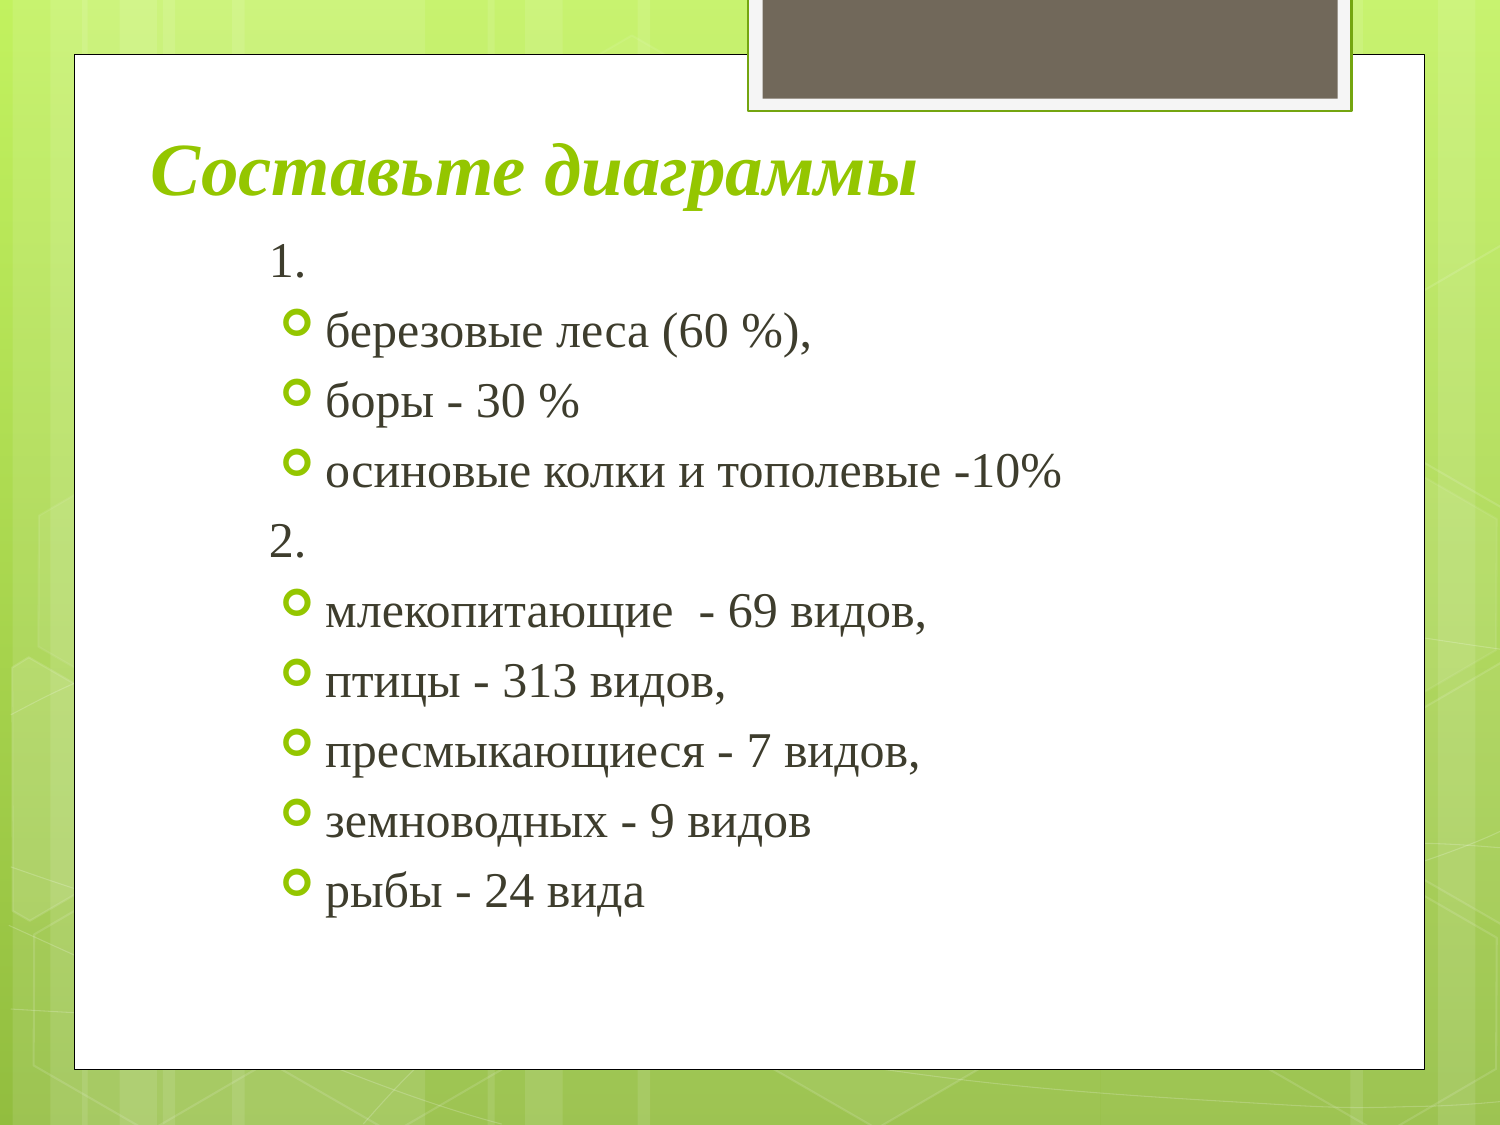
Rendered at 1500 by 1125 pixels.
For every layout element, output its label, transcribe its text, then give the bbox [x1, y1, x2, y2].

list 1. березовые леса (60 %), боры - 30 % осиновые колки и тополевые -10% 2. млекопитающие - 69 видов, птицы - 313 видов, пресмыкающиеся - 7 видов, земноводных - 9 видов рыбы - 24 вида [253, 219, 1270, 1047]
title Составьте диаграммы [135, 30, 1289, 219]
